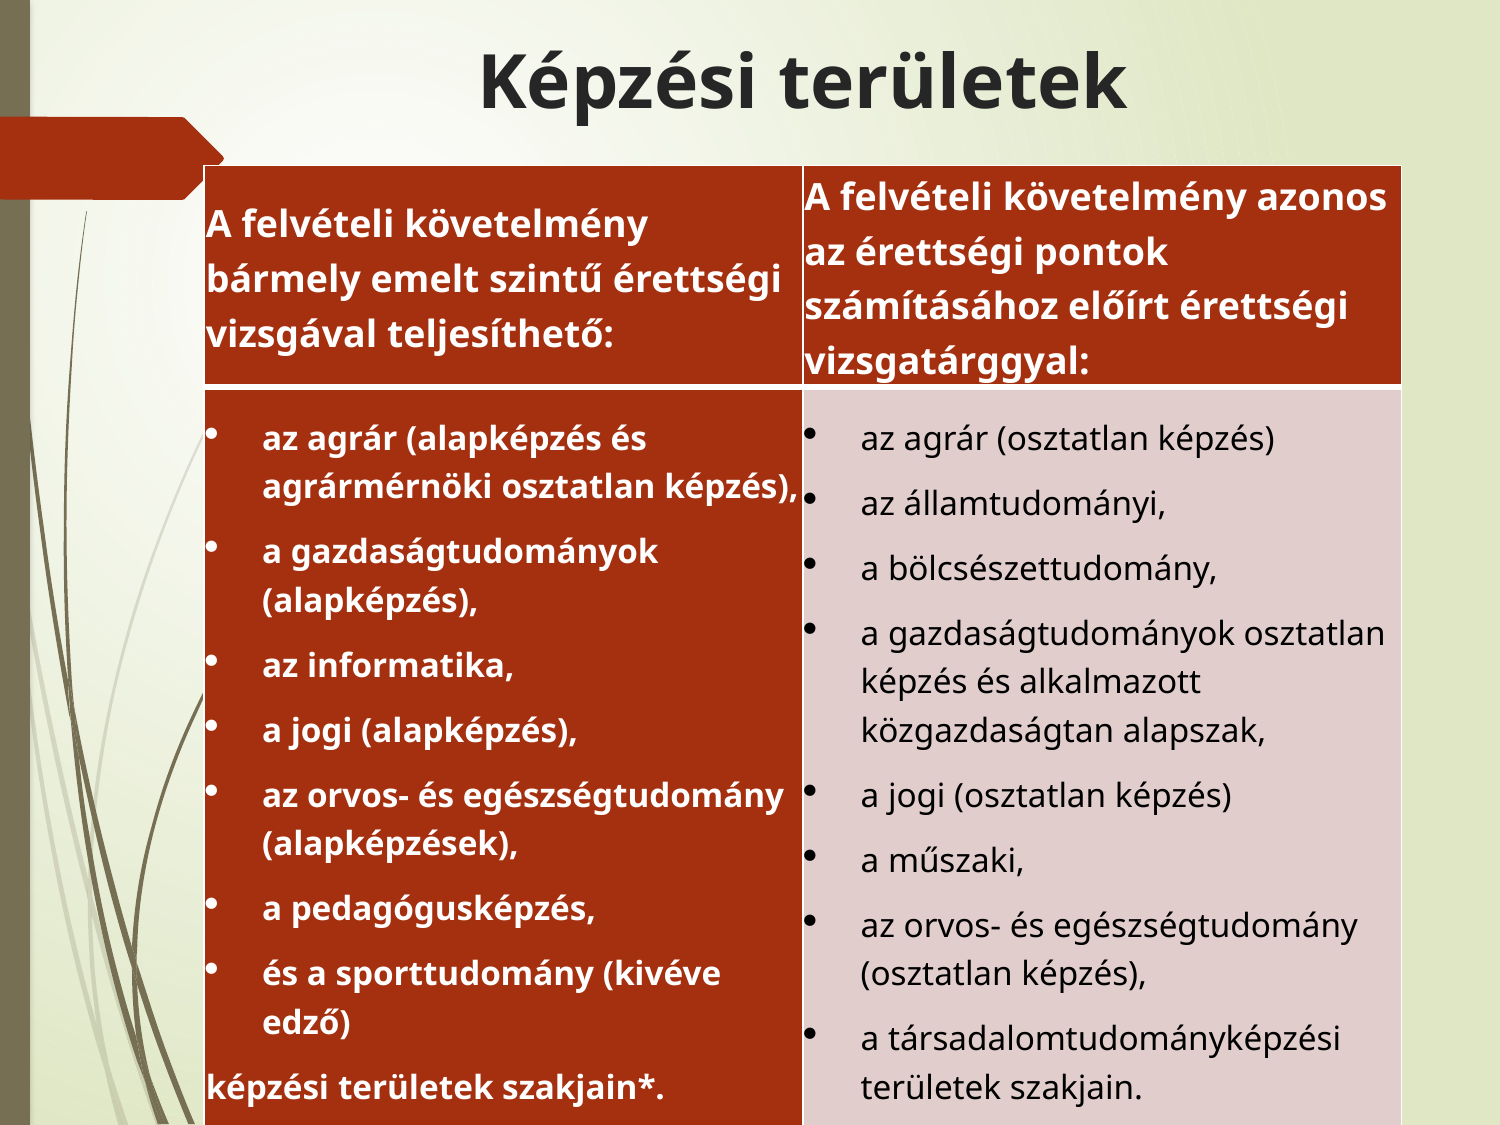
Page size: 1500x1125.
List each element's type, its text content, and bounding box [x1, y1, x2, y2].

title Képzési területek [262, 25, 1344, 135]
table_header A felvételi követelmény azonos az érettségi pontok számításához előírt érettségi vizsgatárggyal: [804, 166, 1401, 384]
table_cell az agrár (osztatlan képzés) az államtudományi, a bölcsészettudomány, a gazdaságtudományok osztatlan képzés és alkalmazott közgazdaságtan alapszak, a jogi (osztatlan képzés) a műszaki, az orvos- és egészségtudomány (osztatlan képzés), a társadalomtudományképzési területek szakjain. [804, 390, 1401, 1125]
table_header A felvételi követelmény bármely emelt szintű érettségi vizsgával teljesíthető: [205, 166, 802, 384]
table_cell az agrár (alapképzés és agrármérnöki osztatlan képzés), a gazdaságtudományok (alapképzés), az informatika, a jogi (alapképzés), az orvos- és egészségtudomány (alapképzések), a pedagógusképzés, és a sporttudomány (kivéve edző) képzési területek szakjain*. [205, 390, 802, 1125]
